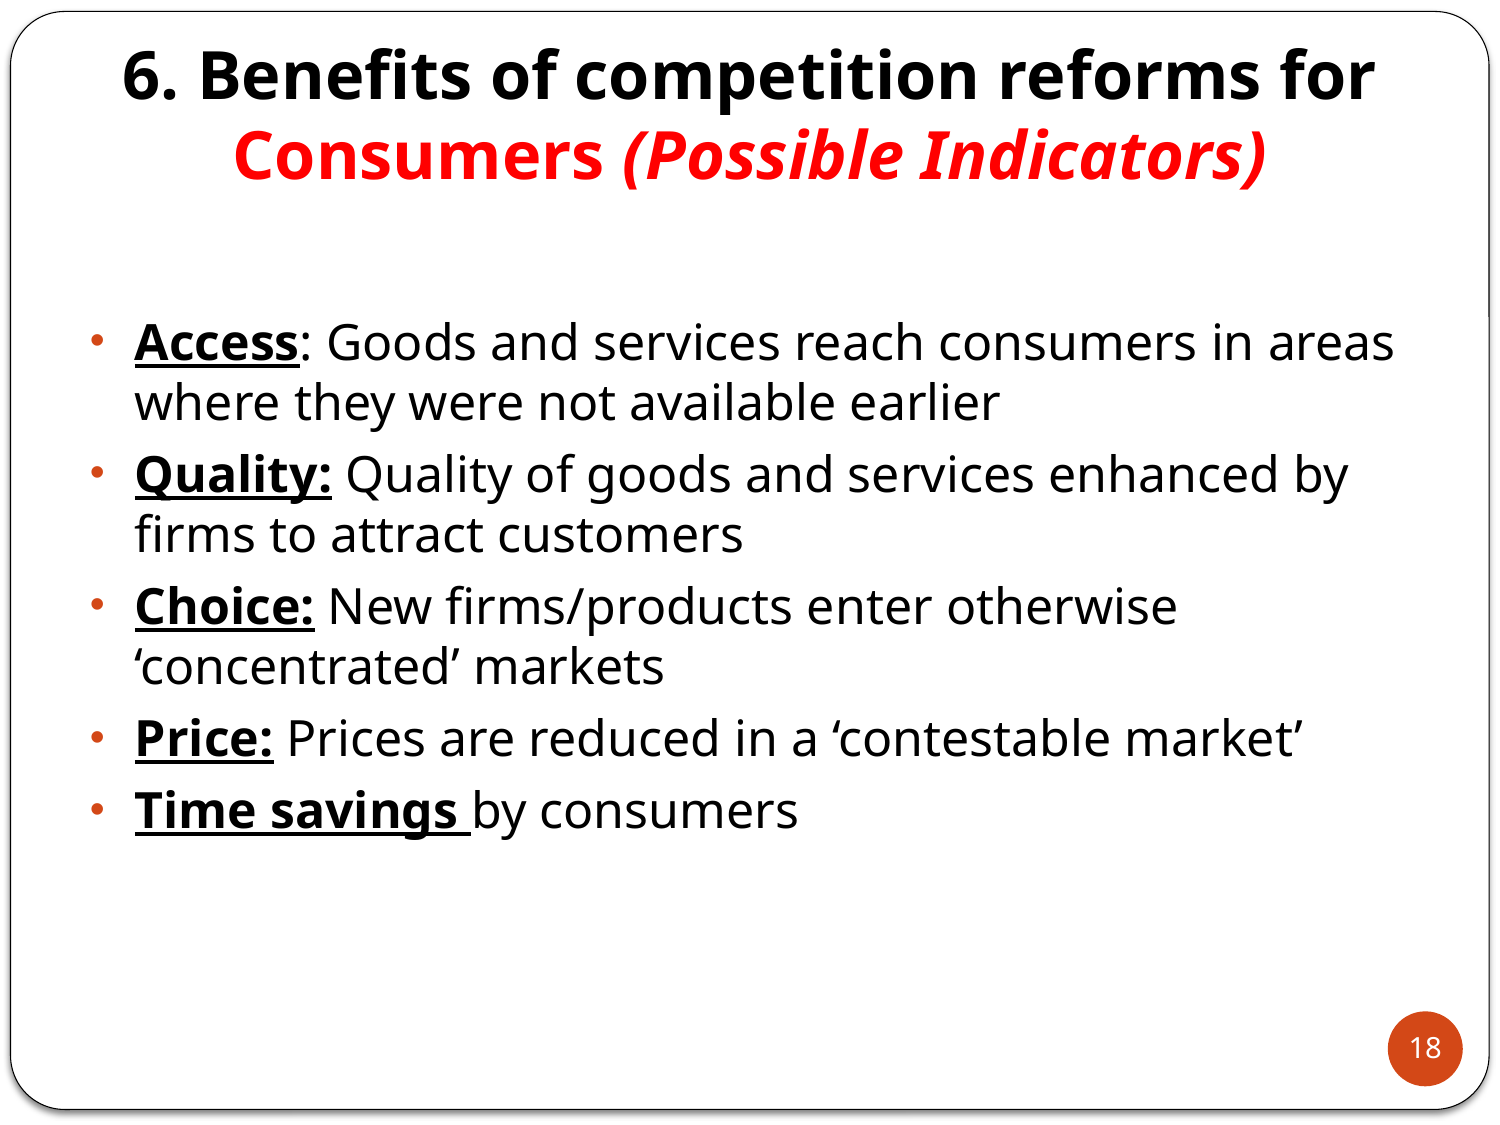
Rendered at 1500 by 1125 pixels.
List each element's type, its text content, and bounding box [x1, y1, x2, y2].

slide_number 18 [1387, 1011, 1463, 1087]
title 6. Benefits of competition reforms for Consumers (Possible Indicators) [75, 54, 1425, 209]
list Access: Goods and services reach consumers in areas where they were not available earlier Quality: Quality of goods and services enhanced by firms to attract customers Choice: New firms/products enter otherwise ‘concentrated’ markets Price: Prices are reduced in a ‘contestable market’ Time savings by consumers [75, 302, 1425, 846]
